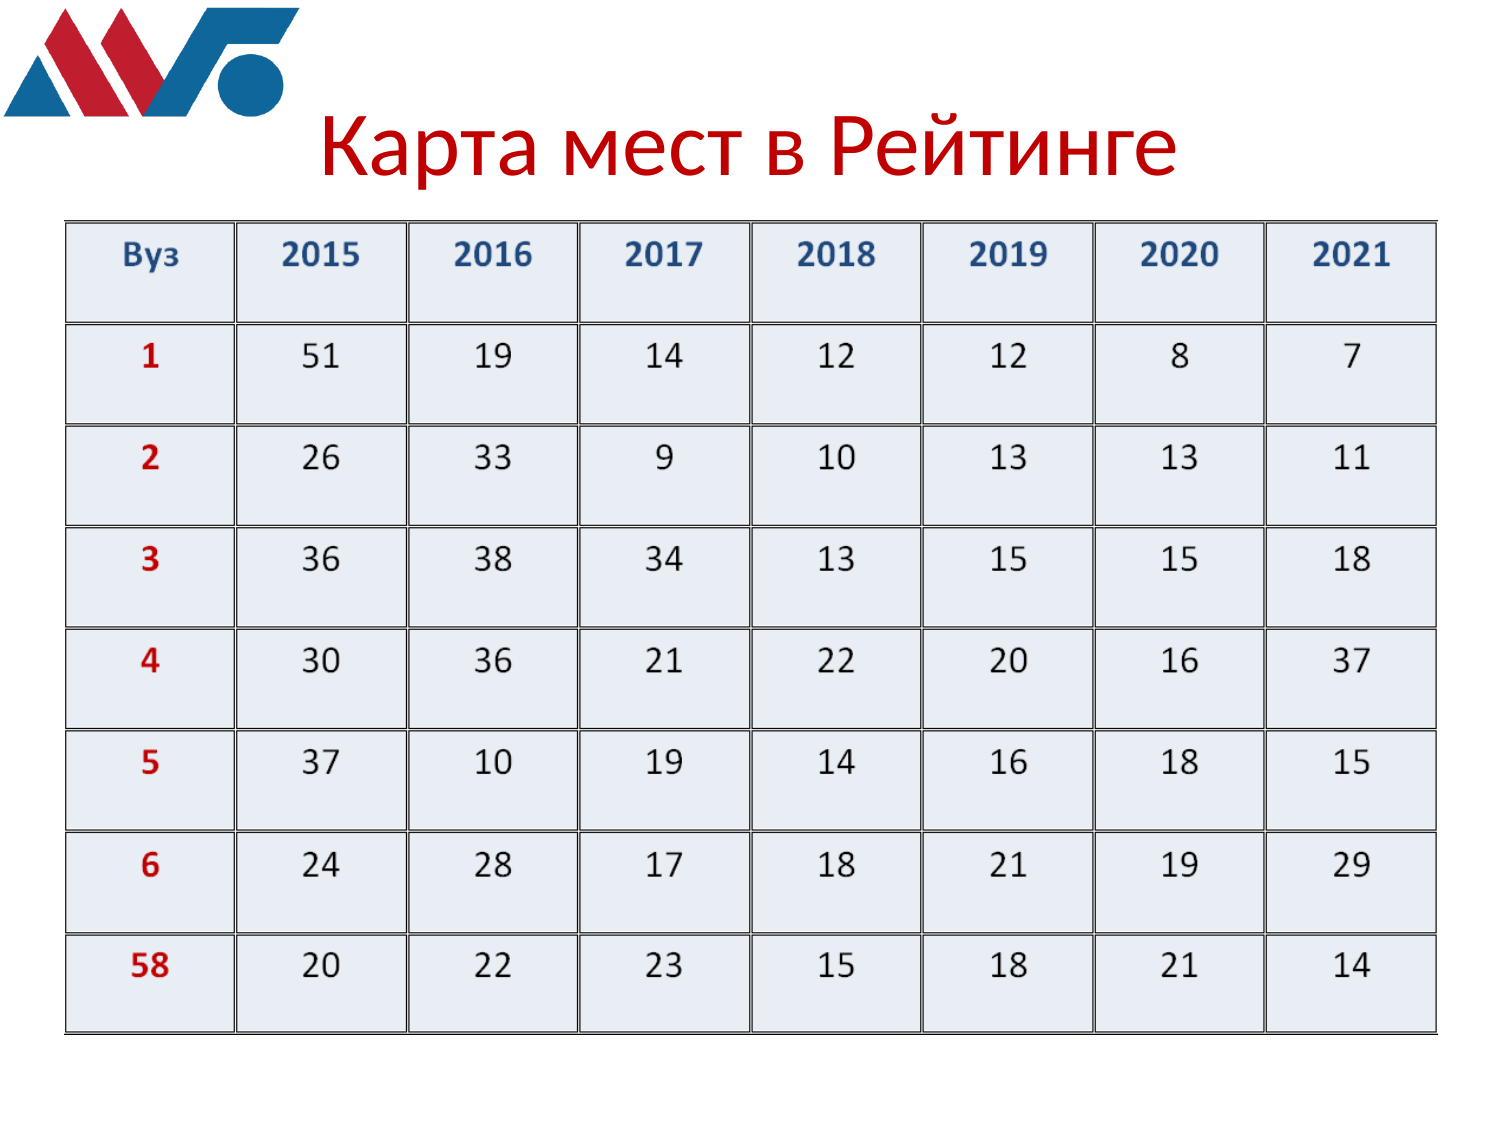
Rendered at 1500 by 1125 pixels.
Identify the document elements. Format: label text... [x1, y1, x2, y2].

title Карта мест в Рейтинге [75, 45, 1425, 218]
picture [3, 7, 300, 117]
picture [64, 219, 1438, 1035]
